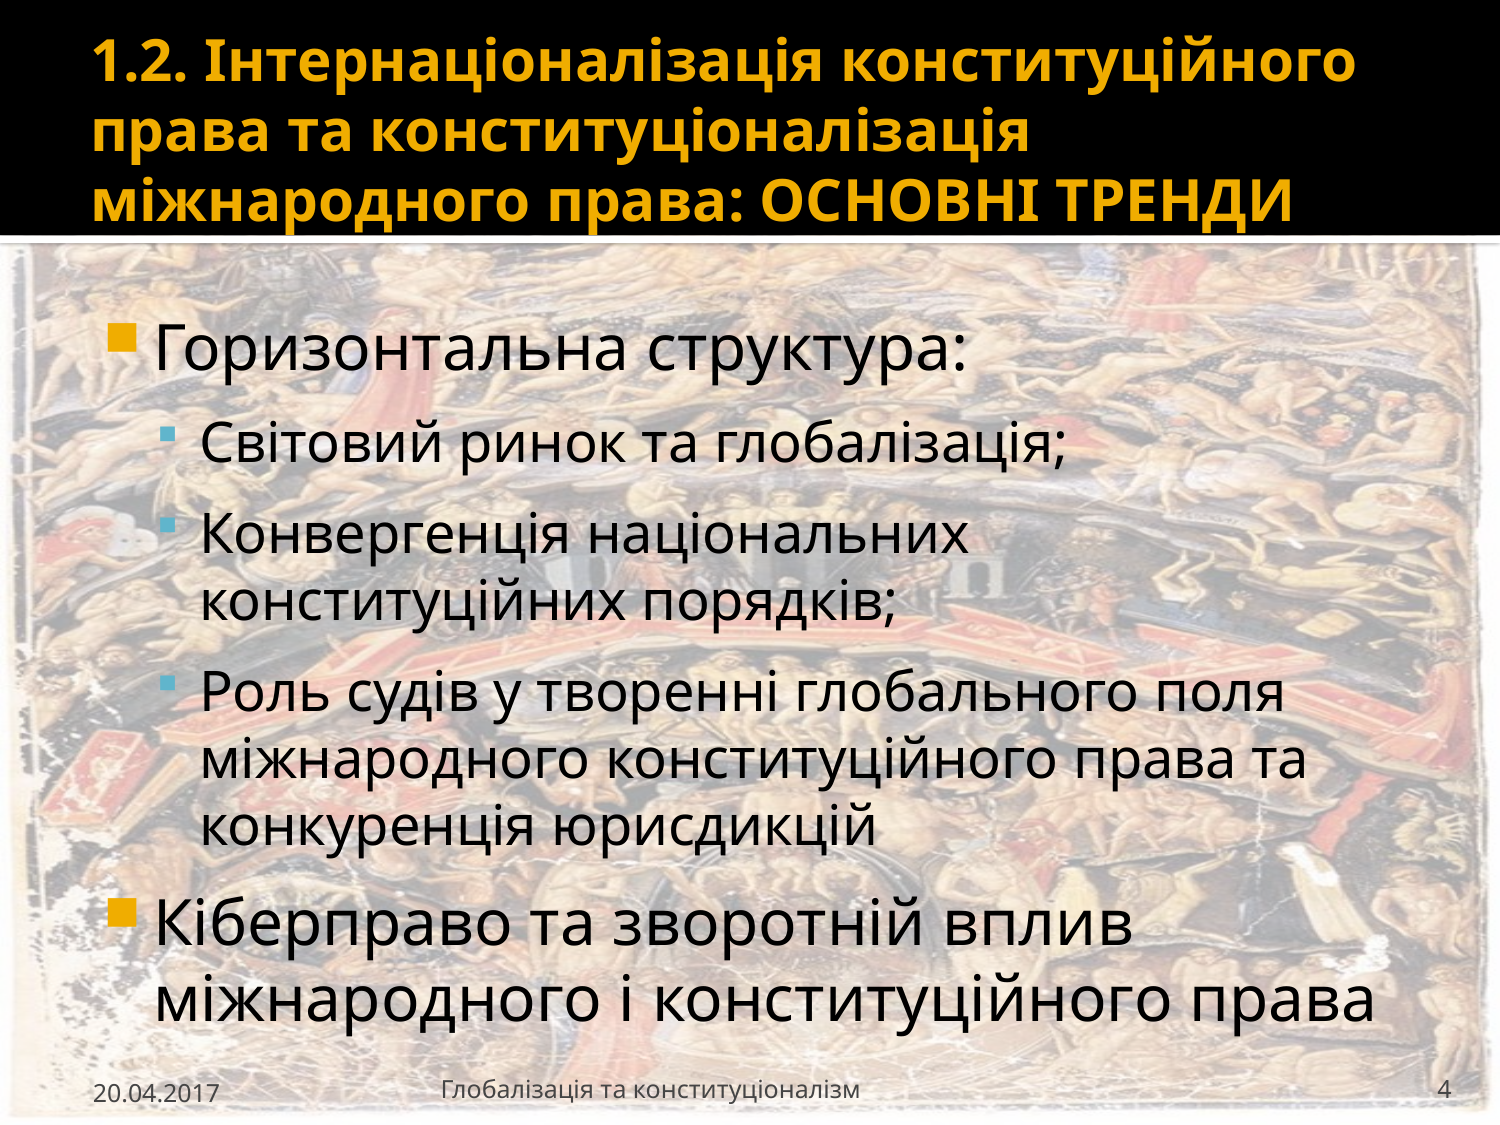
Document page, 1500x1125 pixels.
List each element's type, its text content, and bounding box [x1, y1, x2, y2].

list Горизонтальна структура: Світовий ринок та глобалізація; Конвергенція національних конституційних порядків; Роль судів у творенні глобального поля міжнародного конституційного права та конкуренція юрисдикцій Кіберправо та зворотній вплив міжнародного і конституційного права [75, 291, 1425, 1050]
slide_number 4 [1345, 1062, 1467, 1108]
footer Глобалізація та конституціоналізм [433, 1062, 1337, 1108]
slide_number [75, 1062, 425, 1108]
title 1.2. Інтернаціоналізація конституційного права та конституціоналізація міжнародного права: ОСНОВНІ ТРЕНДИ [75, 25, 1425, 231]
